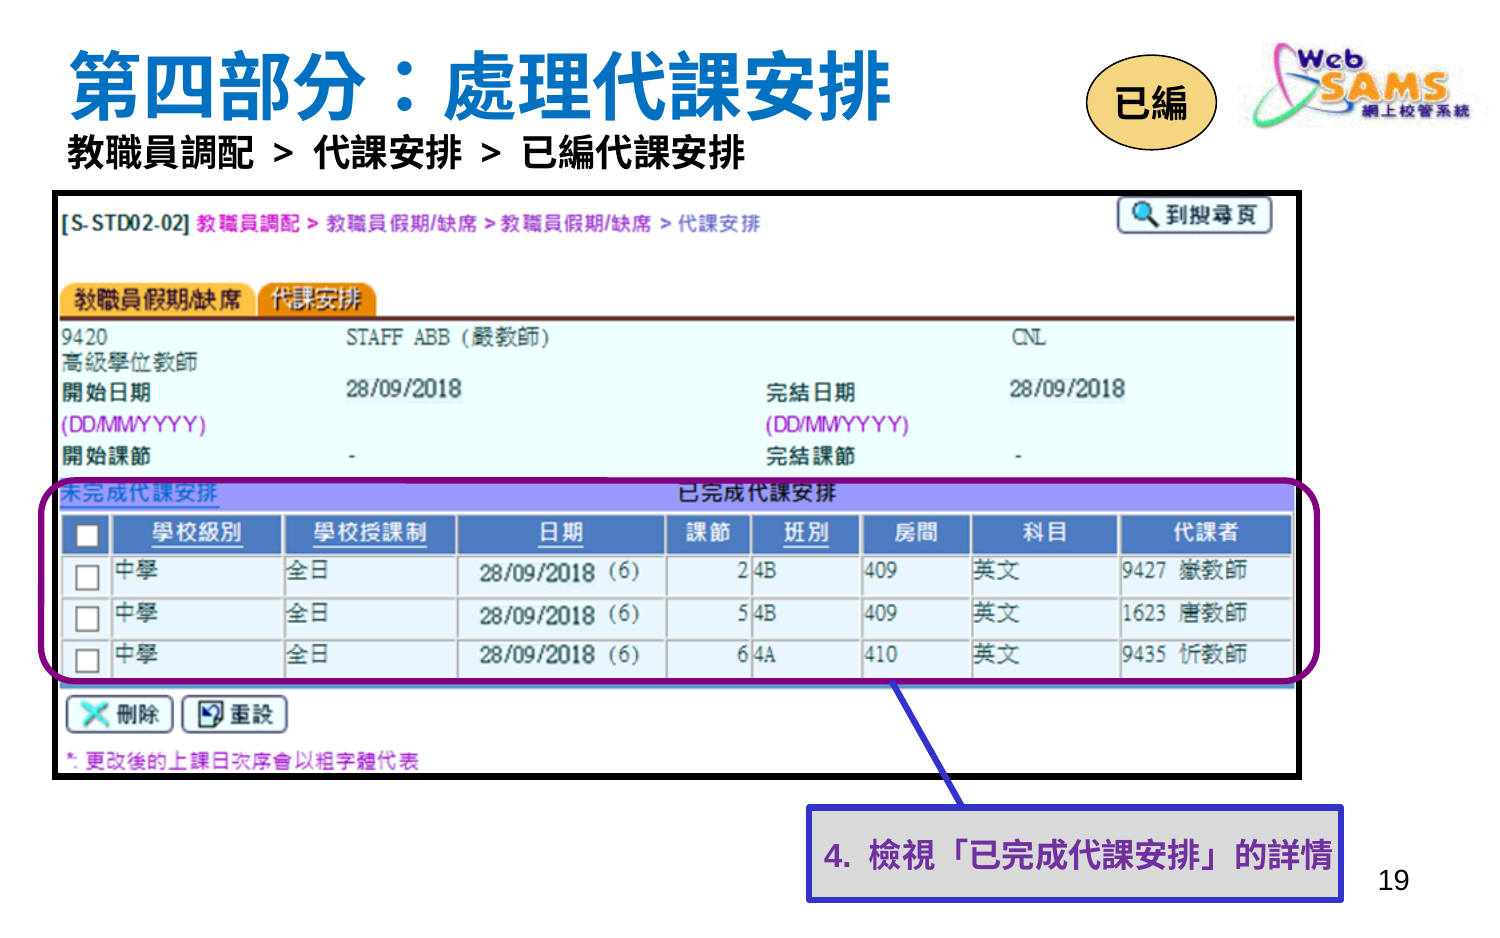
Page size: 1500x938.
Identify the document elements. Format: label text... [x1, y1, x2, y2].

text_box [41, 489, 52, 673]
text_box 第四部分：處理代課安排 教職員調配 > 代課安排 > 已編代課安排 [53, 31, 1152, 182]
slide_number 19 [1074, 853, 1425, 919]
text_box [1301, 485, 1317, 677]
picture [57, 195, 1297, 774]
text_box 4. 檢視「已完成代課安排」的詳情 [809, 807, 1341, 900]
picture [1237, 1, 1500, 142]
text_box 已編 [1086, 55, 1217, 150]
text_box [891, 680, 963, 808]
